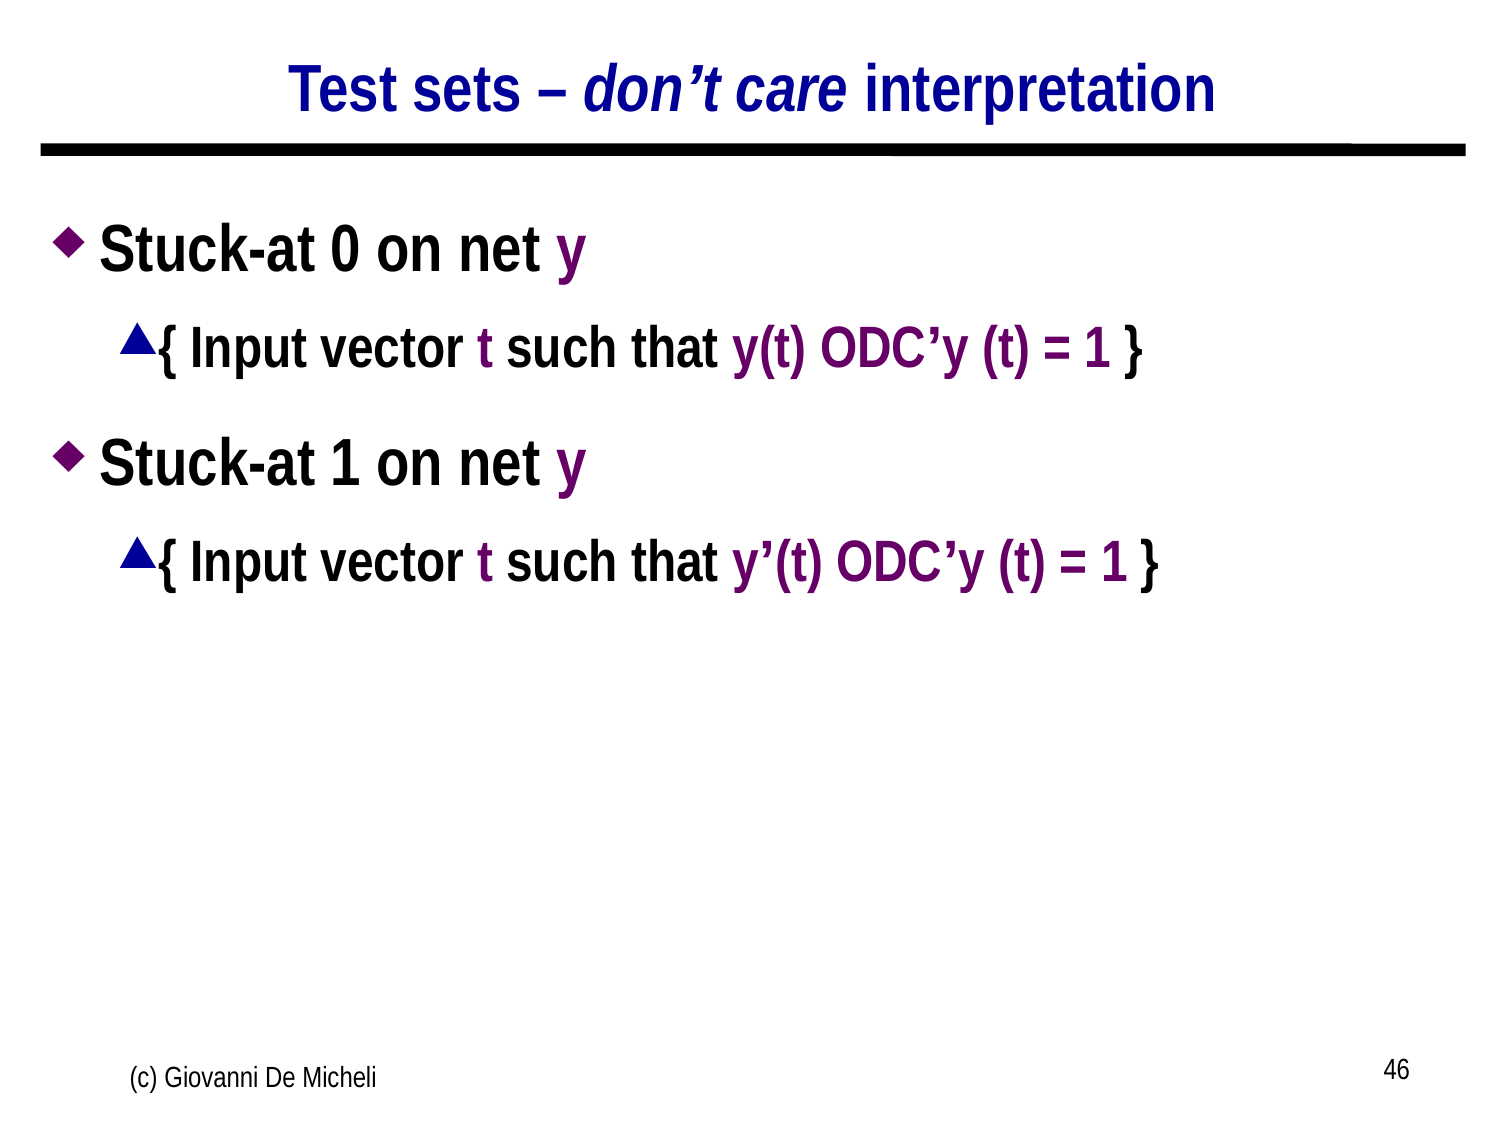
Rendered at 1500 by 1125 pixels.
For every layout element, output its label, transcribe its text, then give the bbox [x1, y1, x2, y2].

list Stuck-at 0 on net y { Input vector t such that y(t) ODC’y (t) = 1 } Stuck-at 1 on net y { Input vector t such that y’(t) ODC’y (t) = 1 } [37, 177, 1465, 1032]
slide_number 46 [1074, 1043, 1425, 1122]
title Test sets – don’t care interpretation [39, 33, 1467, 146]
footer (c) Giovanni De Micheli [15, 1050, 491, 1125]
